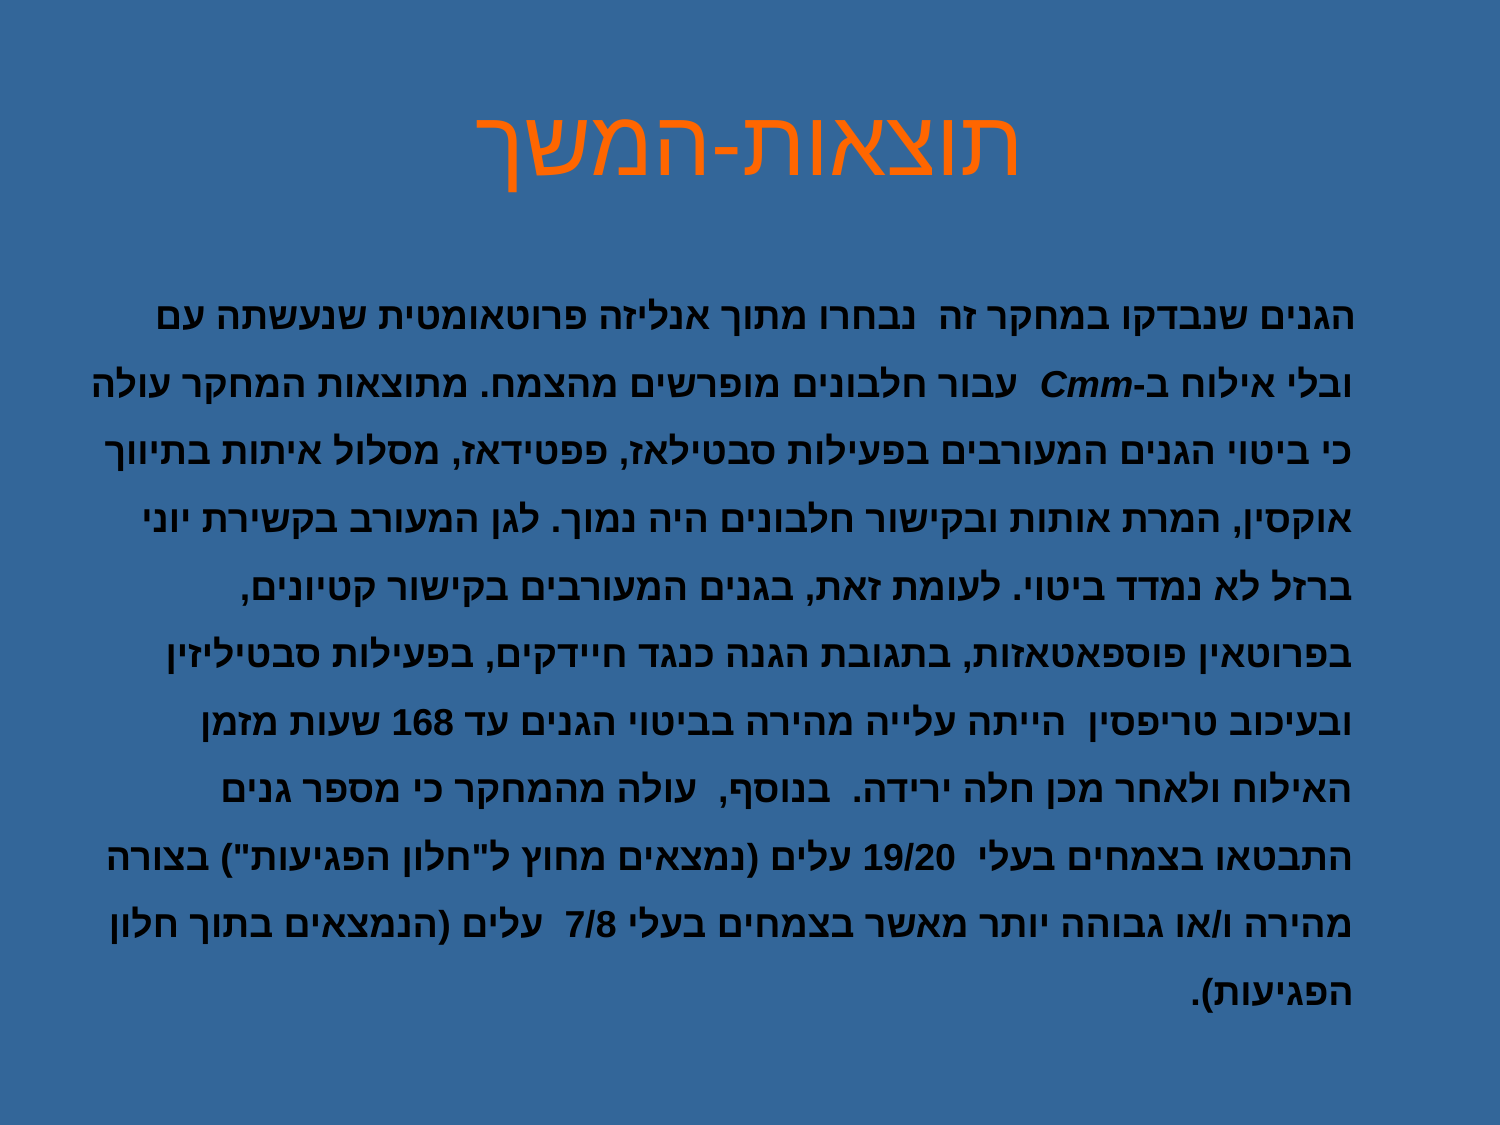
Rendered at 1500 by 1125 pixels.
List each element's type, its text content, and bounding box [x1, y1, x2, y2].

title תוצאות-המשך [74, 44, 1426, 233]
list הגנים שנבדקו במחקר זה נבחרו מתוך אנליזה פרוטאומטית שנעשתה עם ובלי אילוח ב-Cmm עבור חלבונים מופרשים מהצמח. מתוצאות המחקר עולה כי ביטוי הגנים המעורבים בפעילות סבטילאז, פפטידאז, מסלול איתות בתיווך אוקסין, המרת אותות ובקישור חלבונים היה נמוך. לגן המעורב בקשירת יוני ברזל לא נמדד ביטוי. לעומת זאת, בגנים המעורבים בקישור קטיונים, בפרוטאין פוספאטאזות, בתגובת הגנה כנגד חיידקים, בפעילות סבטיליזין ובעיכוב טריפסין הייתה עלייה מהירה בביטוי הגנים עד 168 שעות מזמן האילוח ולאחר מכן חלה ירידה. בנוסף, עולה מהמחקר כי מספר גנים התבטאו בצמחים בעלי 19/20 עלים (נמצאים מחוץ ל"חלון הפגיעות") בצורה מהירה ו/או גבוהה יותר מאשר בצמחים בעלי 7/8 עלים (הנמצאים בתוך חלון הפגיעות). [74, 262, 1426, 1006]
